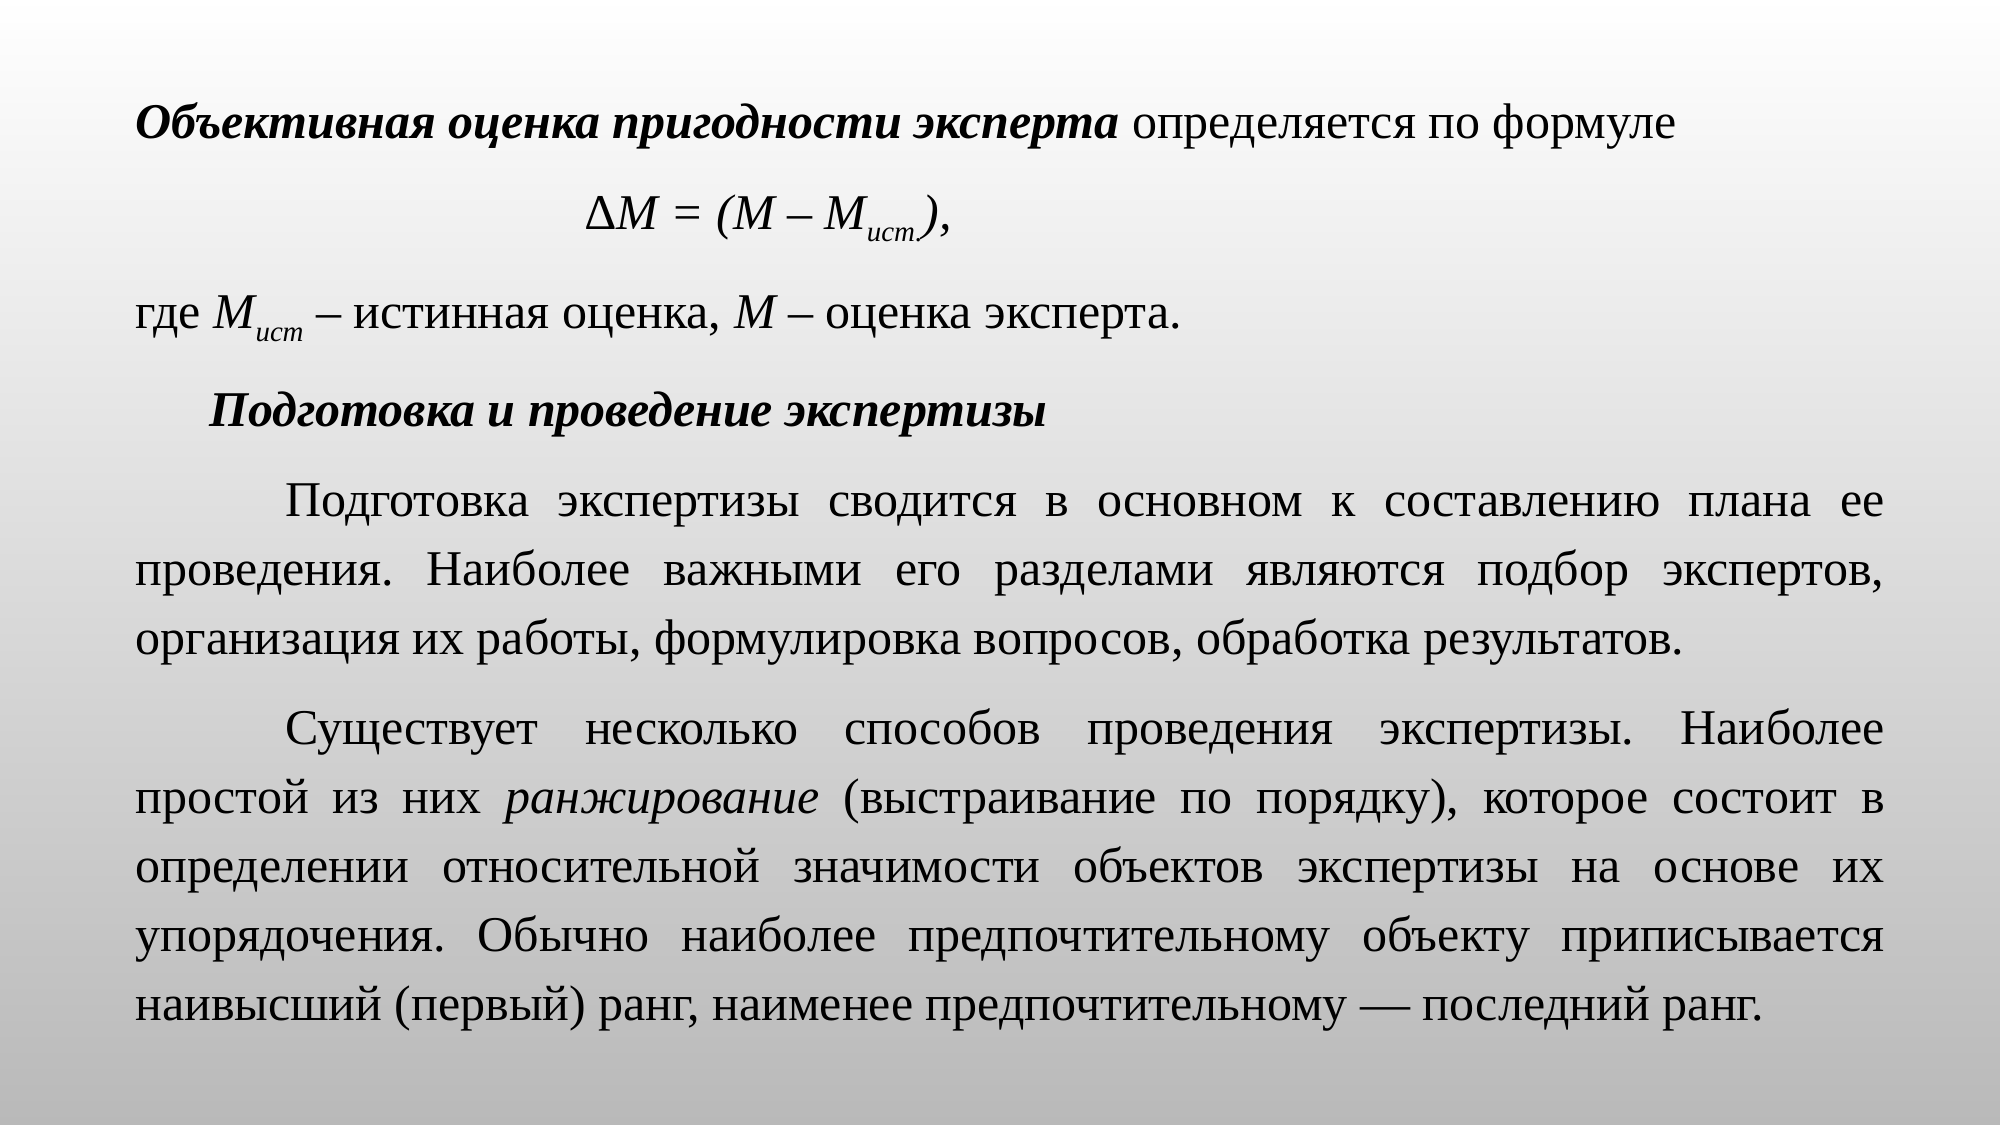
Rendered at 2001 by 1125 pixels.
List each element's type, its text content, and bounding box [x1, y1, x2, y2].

text_box Объективная оценка пригодности эксперта определяется по формуле ∆М = (М – Мист.), где Мист – истинная оценка, М – оценка эксперта. Подготовка и проведение экспертизы Подготовка экспертизы сводится в основном к составлению плана ее проведения. Наиболее важными его разделами являются подбор экспертов, организация их работы, формулировка вопро­сов, обработка результатов. Существует несколько способов проведения экспертизы. Наи­более простой из них ранжирование (выстраивание по порядку), которое состоит в определении относительной значимости объектов экспертизы на основе их упорядочения. Обычно наиболее предпочтительному объекту приписывается наивысший (первый) ранг, наименее предпочтительному — последний ранг. [120, 71, 1900, 1038]
